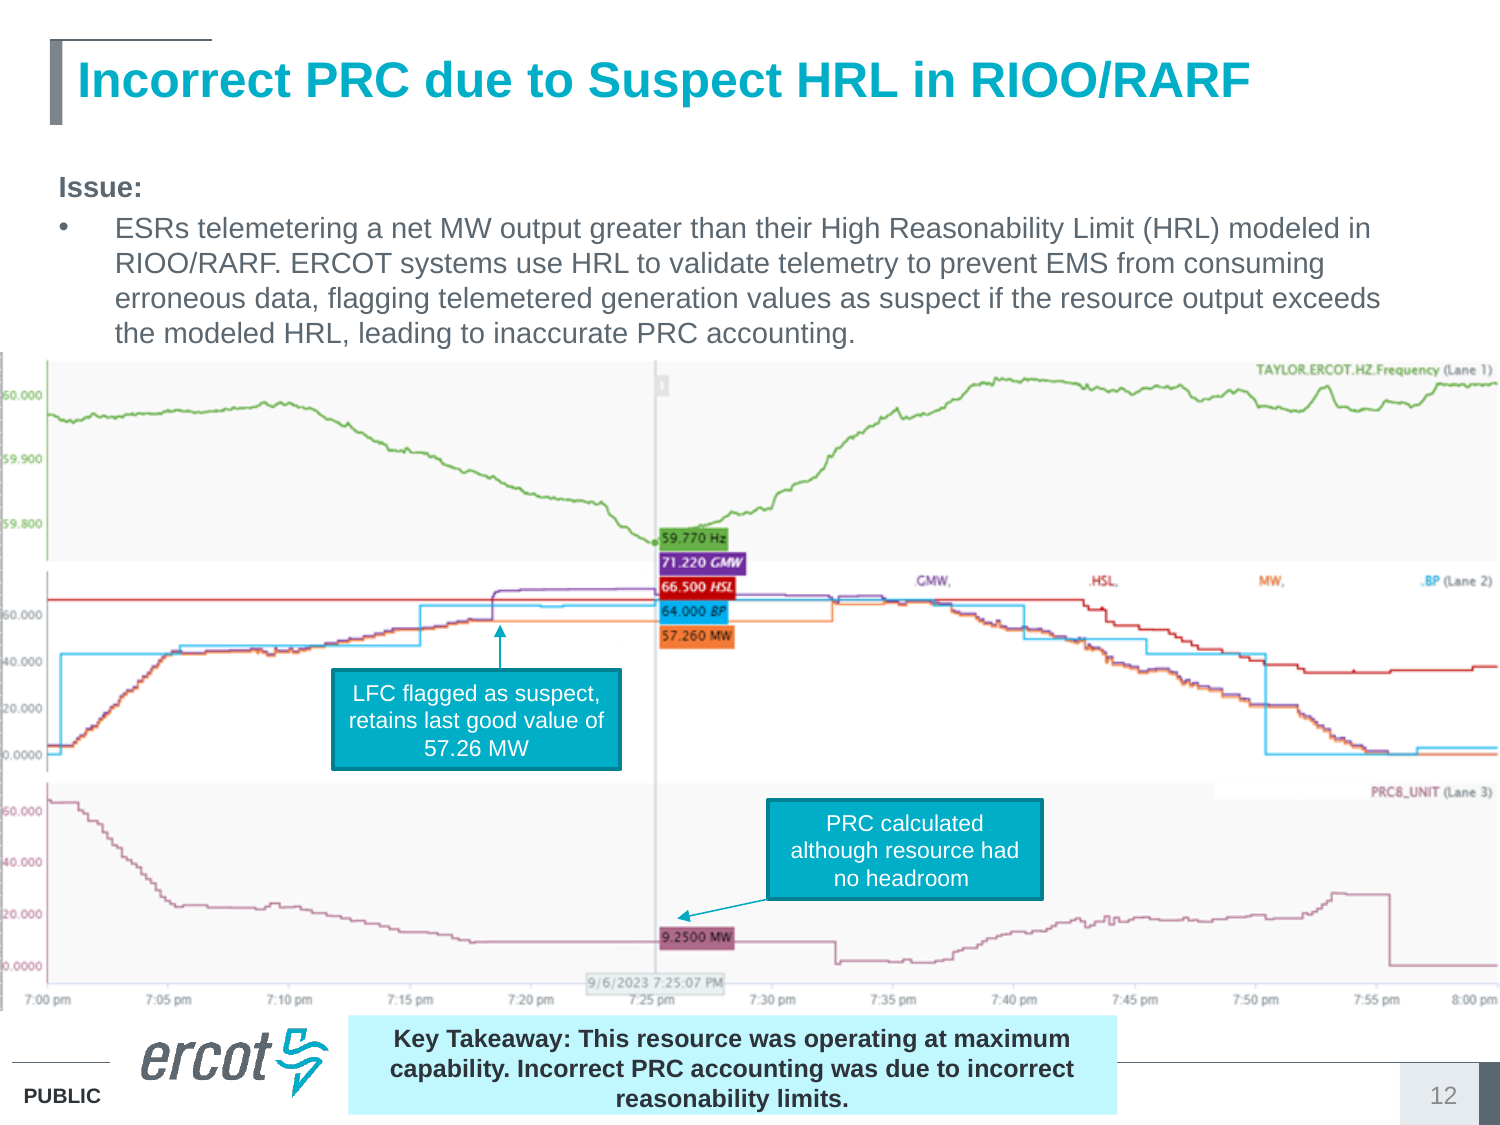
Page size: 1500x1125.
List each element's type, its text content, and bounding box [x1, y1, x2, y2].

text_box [676, 898, 768, 919]
picture [0, 352, 1500, 1011]
text_box Key Takeaway: This resource was operating at maximum capability. Incorrect PRC accounting was due to incorrect reasonability limits. [348, 1019, 1118, 1115]
picture [137, 1024, 332, 1100]
text_box Incorrect PRC due to Suspect HRL in RIOO/RARF [62, 39, 1450, 125]
text_box 12 [1399, 1076, 1488, 1113]
text_box Issue: ESRs telemetering a net MW output greater than their High Reasonability Limit (HRL) modeled in RIOO/RARF. ERCOT systems use HRL to validate telemetry to prevent EMS from consuming erroneous data, flagging telemetered generation values as suspect if the resource output exceeds the modeled HRL, leading to inaccurate PRC accounting. [43, 160, 1400, 351]
